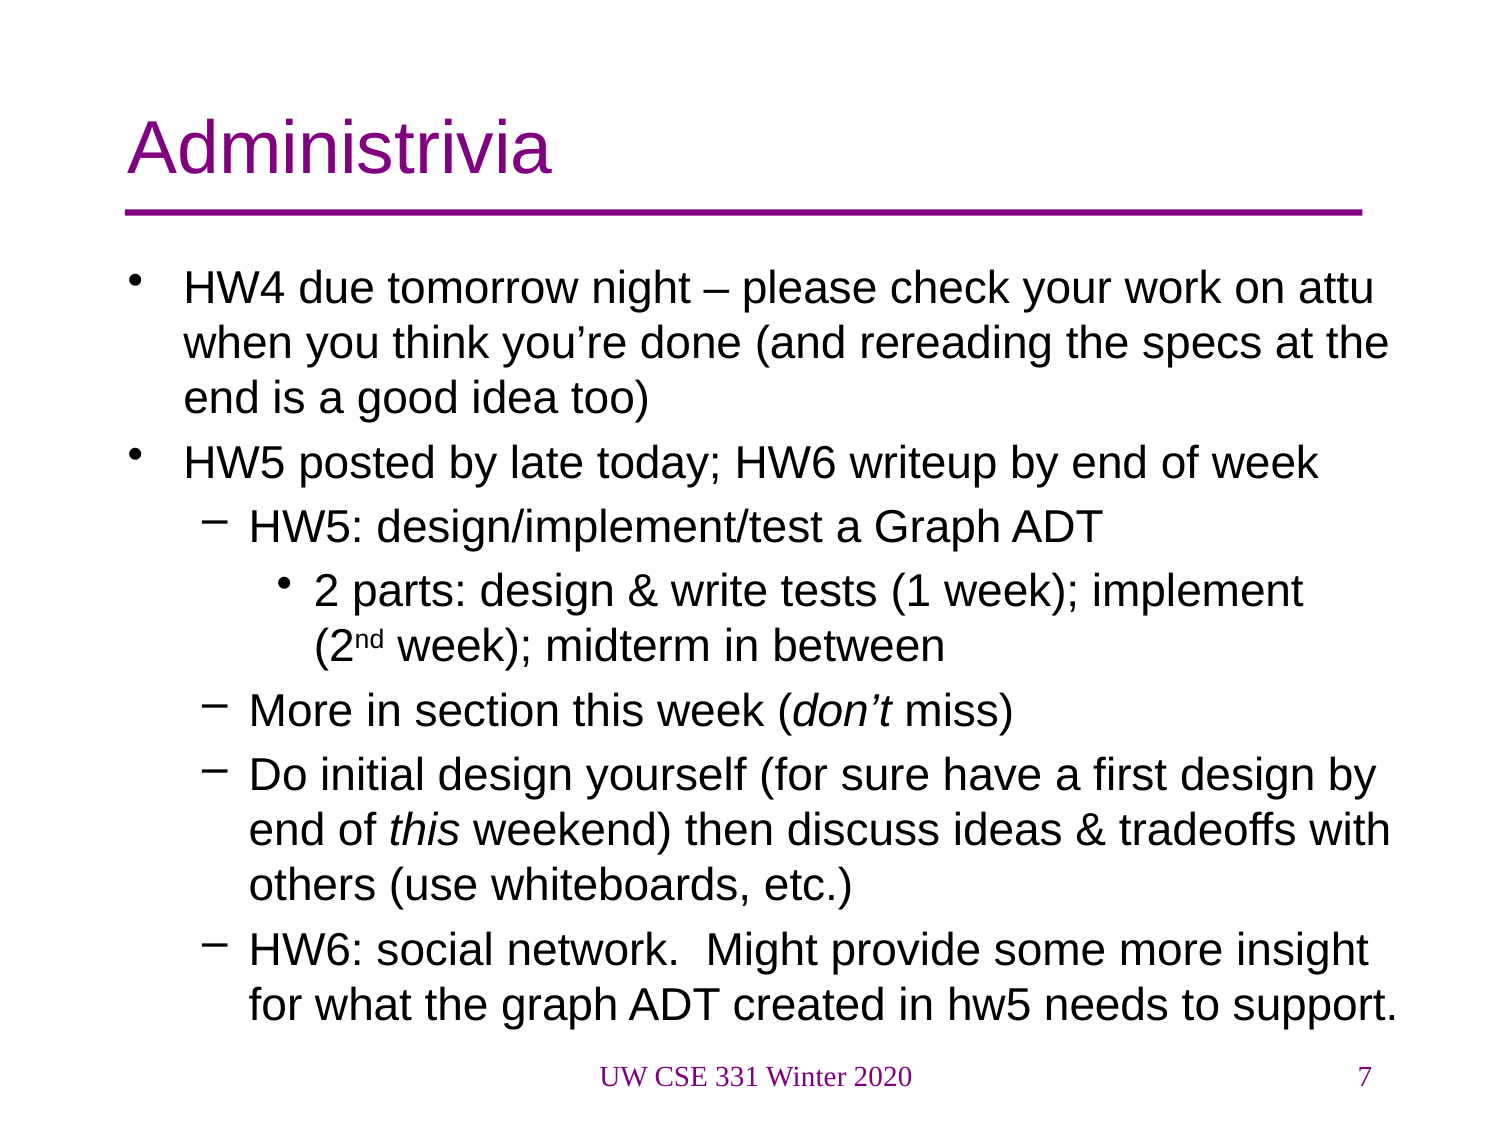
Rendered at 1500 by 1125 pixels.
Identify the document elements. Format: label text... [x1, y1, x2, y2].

footer UW CSE 331 Winter 2020 [474, 1049, 1038, 1125]
slide_number 7 [1074, 1049, 1388, 1125]
title Administrivia [112, 50, 1388, 238]
list HW4 due tomorrow night – please check your work on attu when you think you’re done (and rereading the specs at the end is a good idea too) HW5 posted by late today; HW6 writeup by end of week HW5: design/implement/test a Graph ADT 2 parts: design & write tests (1 week); implement (2nd week); midterm in between More in section this week (don’t miss) Do initial design yourself (for sure have a first design by end of this weekend) then discuss ideas & tradeoffs with others (use whiteboards, etc.) HW6: social network. Might provide some more insight for what the graph ADT created in hw5 needs to support. [112, 249, 1438, 1088]
